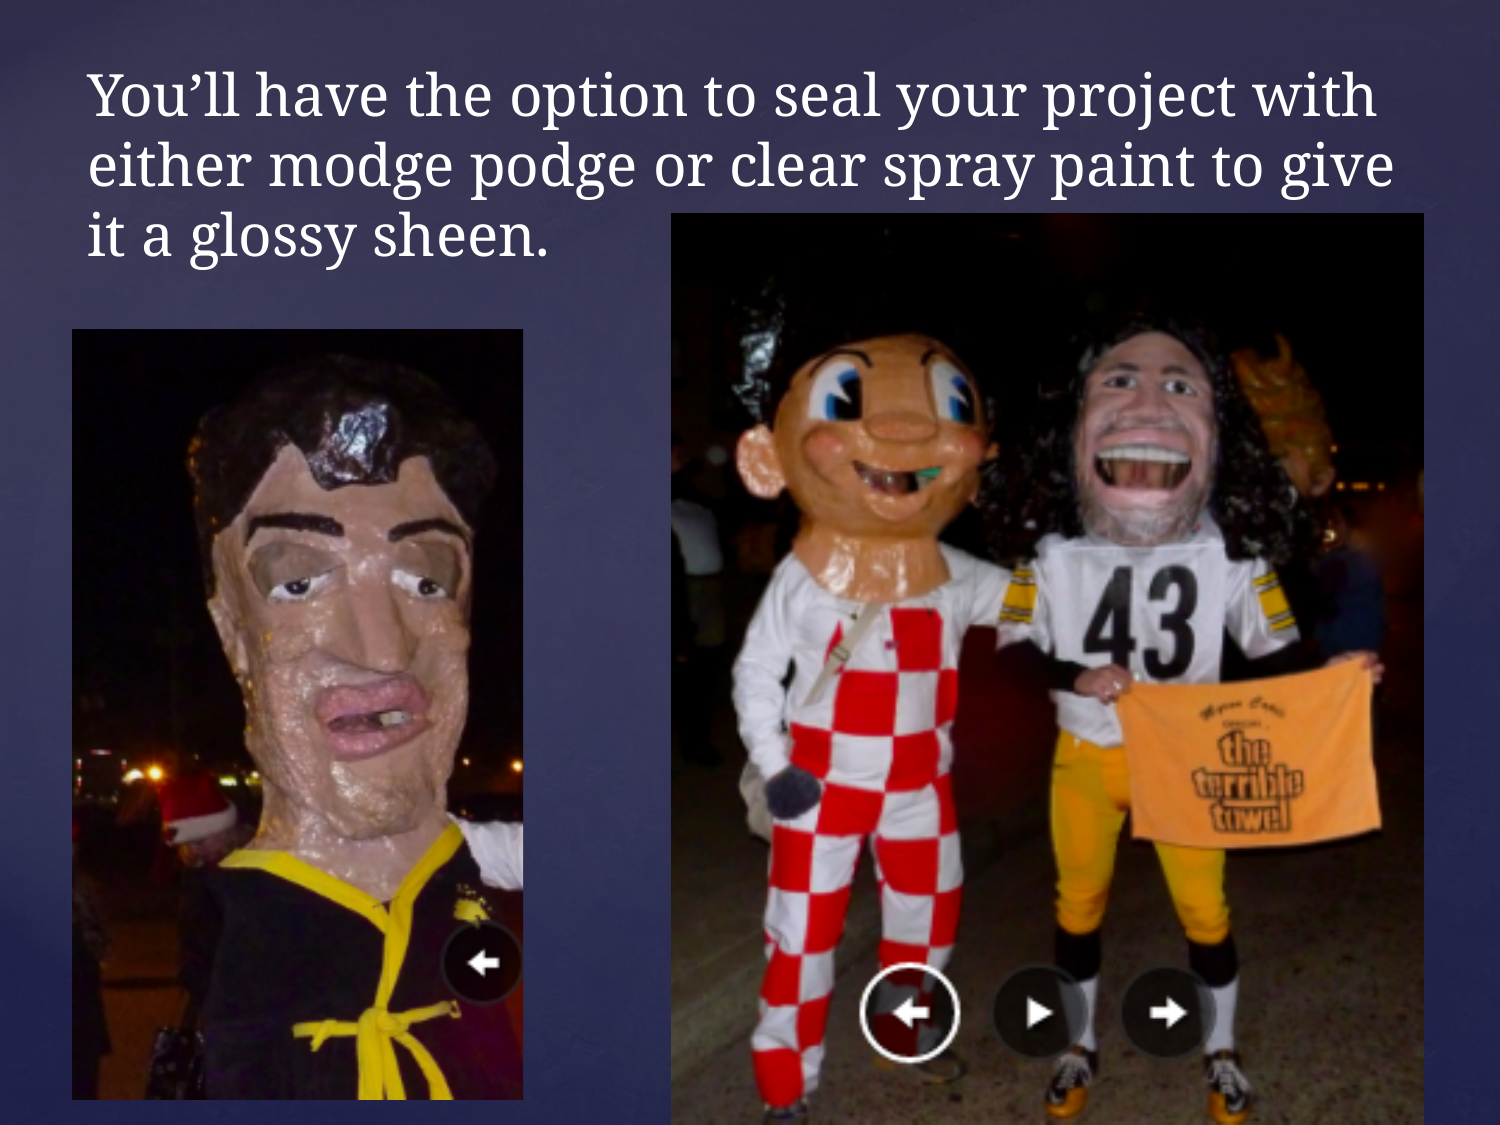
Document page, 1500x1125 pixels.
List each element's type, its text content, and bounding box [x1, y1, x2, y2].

picture [71, 329, 524, 1100]
picture [670, 213, 1425, 1125]
text_box You’ll have the option to seal your project with either modge podge or clear spray paint to give it a glossy sheen. [72, 50, 1450, 276]
